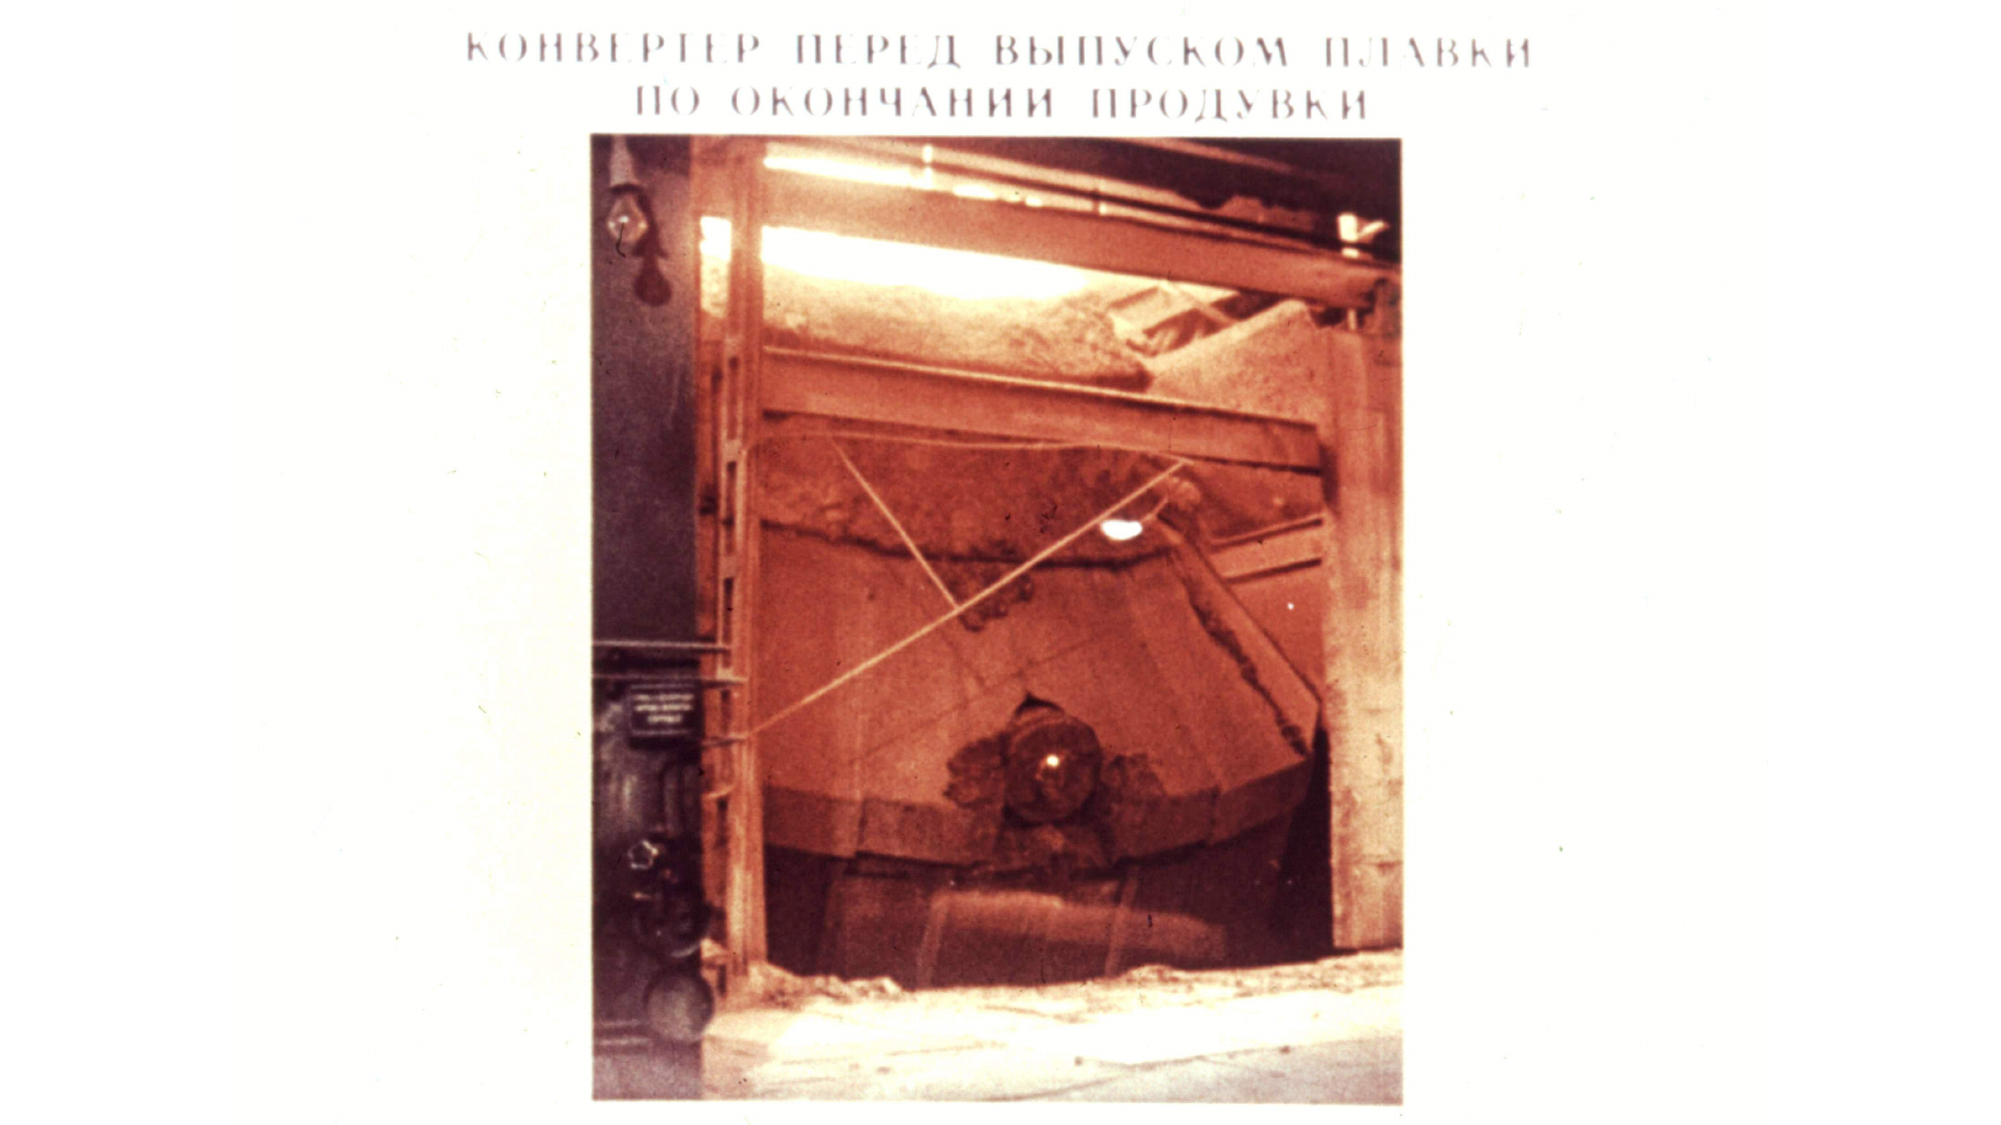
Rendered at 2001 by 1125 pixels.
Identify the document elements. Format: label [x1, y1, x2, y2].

picture [231, 0, 1768, 1125]
